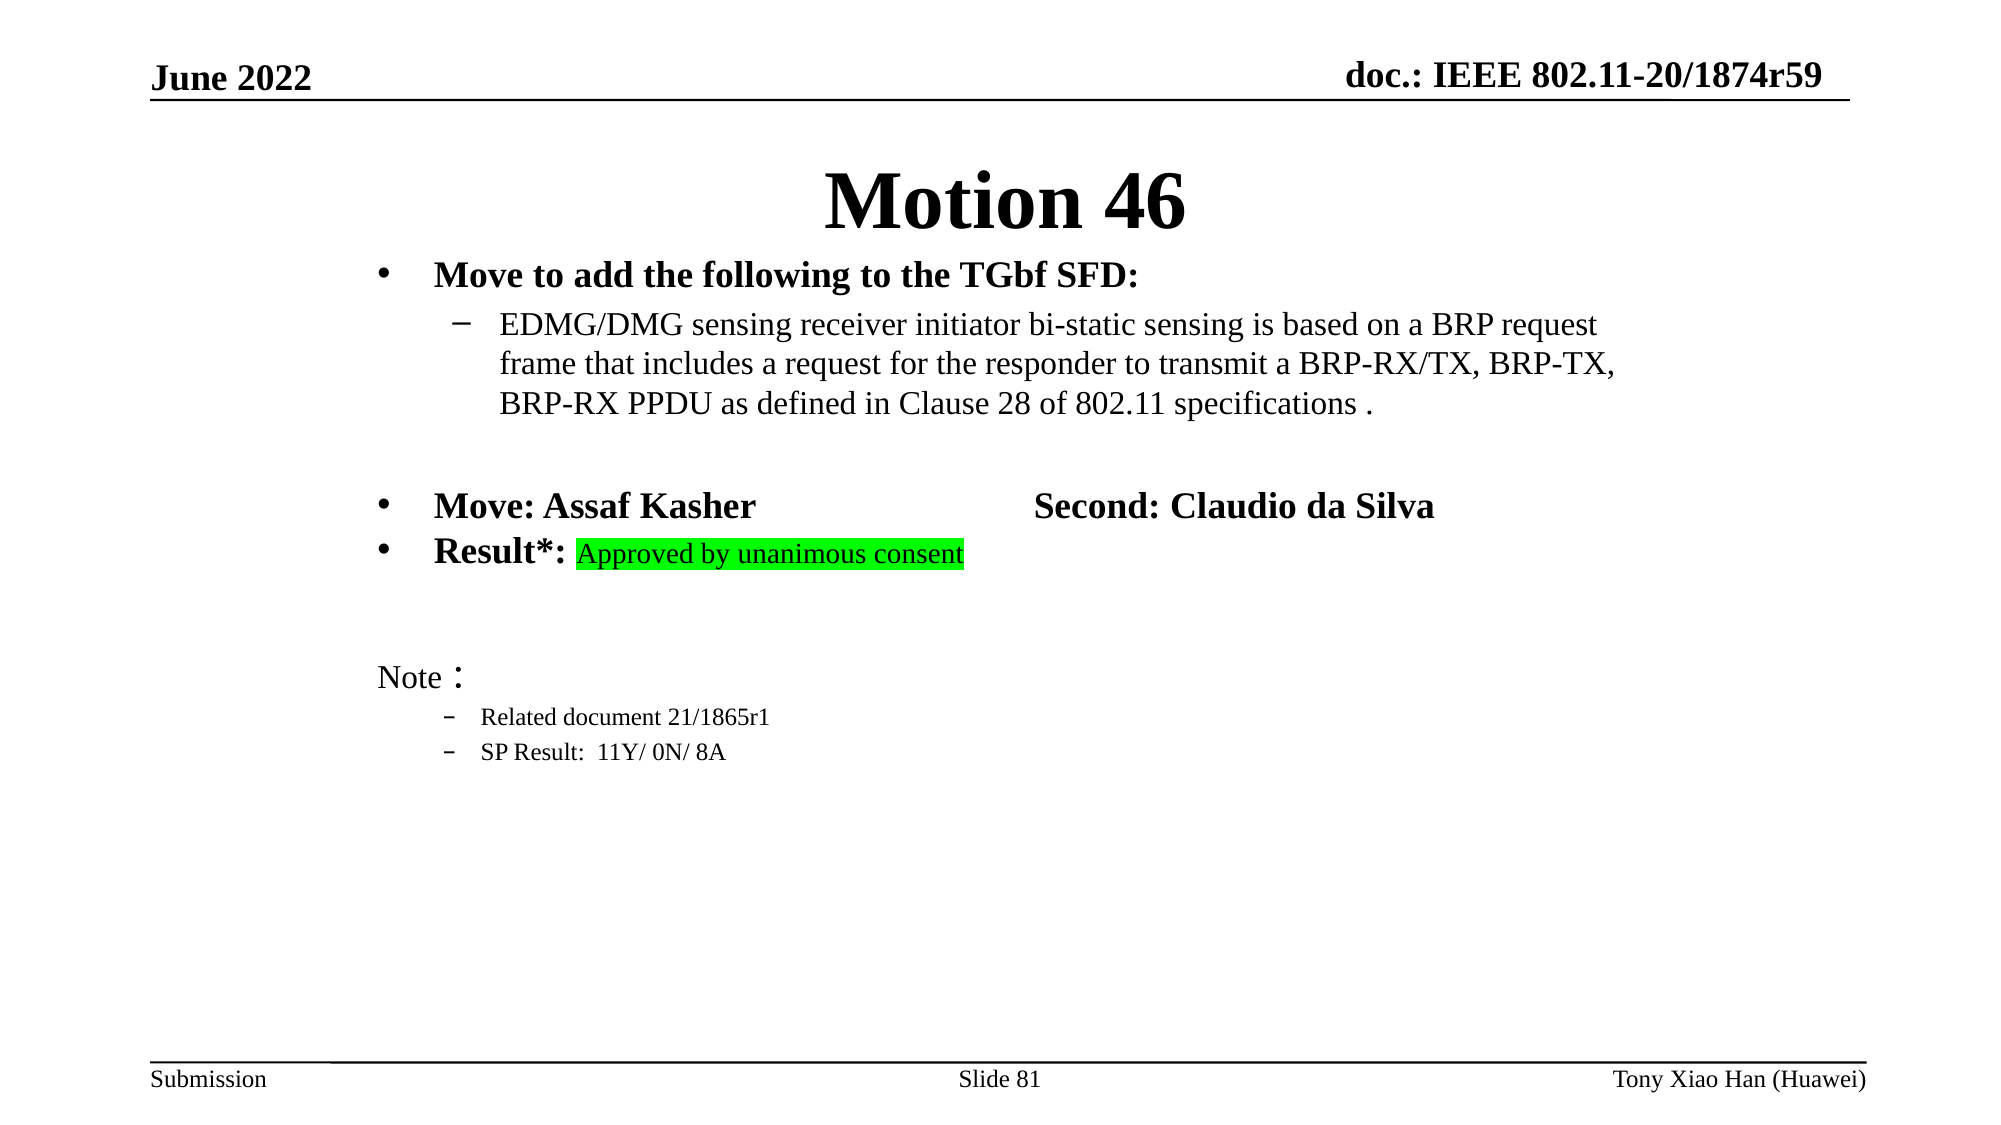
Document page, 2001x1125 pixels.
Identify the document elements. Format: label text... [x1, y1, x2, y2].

text_box Move to add the following to the TGbf SFD: EDMG/DMG sensing receiver initiator bi-static sensing is based on a BRP request frame that includes a request for the responder to transmit a BRP-RX/TX, BRP-TX, BRP-RX PPDU as defined in Clause 28 of 802.11 specifications . Move: Assaf Kasher Second: Claudio da Silva Result*: Approved by unanimous consent Note： Related document 21/1865r1 SP Result: 11Y/ 0N/ 8A [362, 212, 1638, 900]
text_box Motion 46 [368, 137, 1644, 275]
